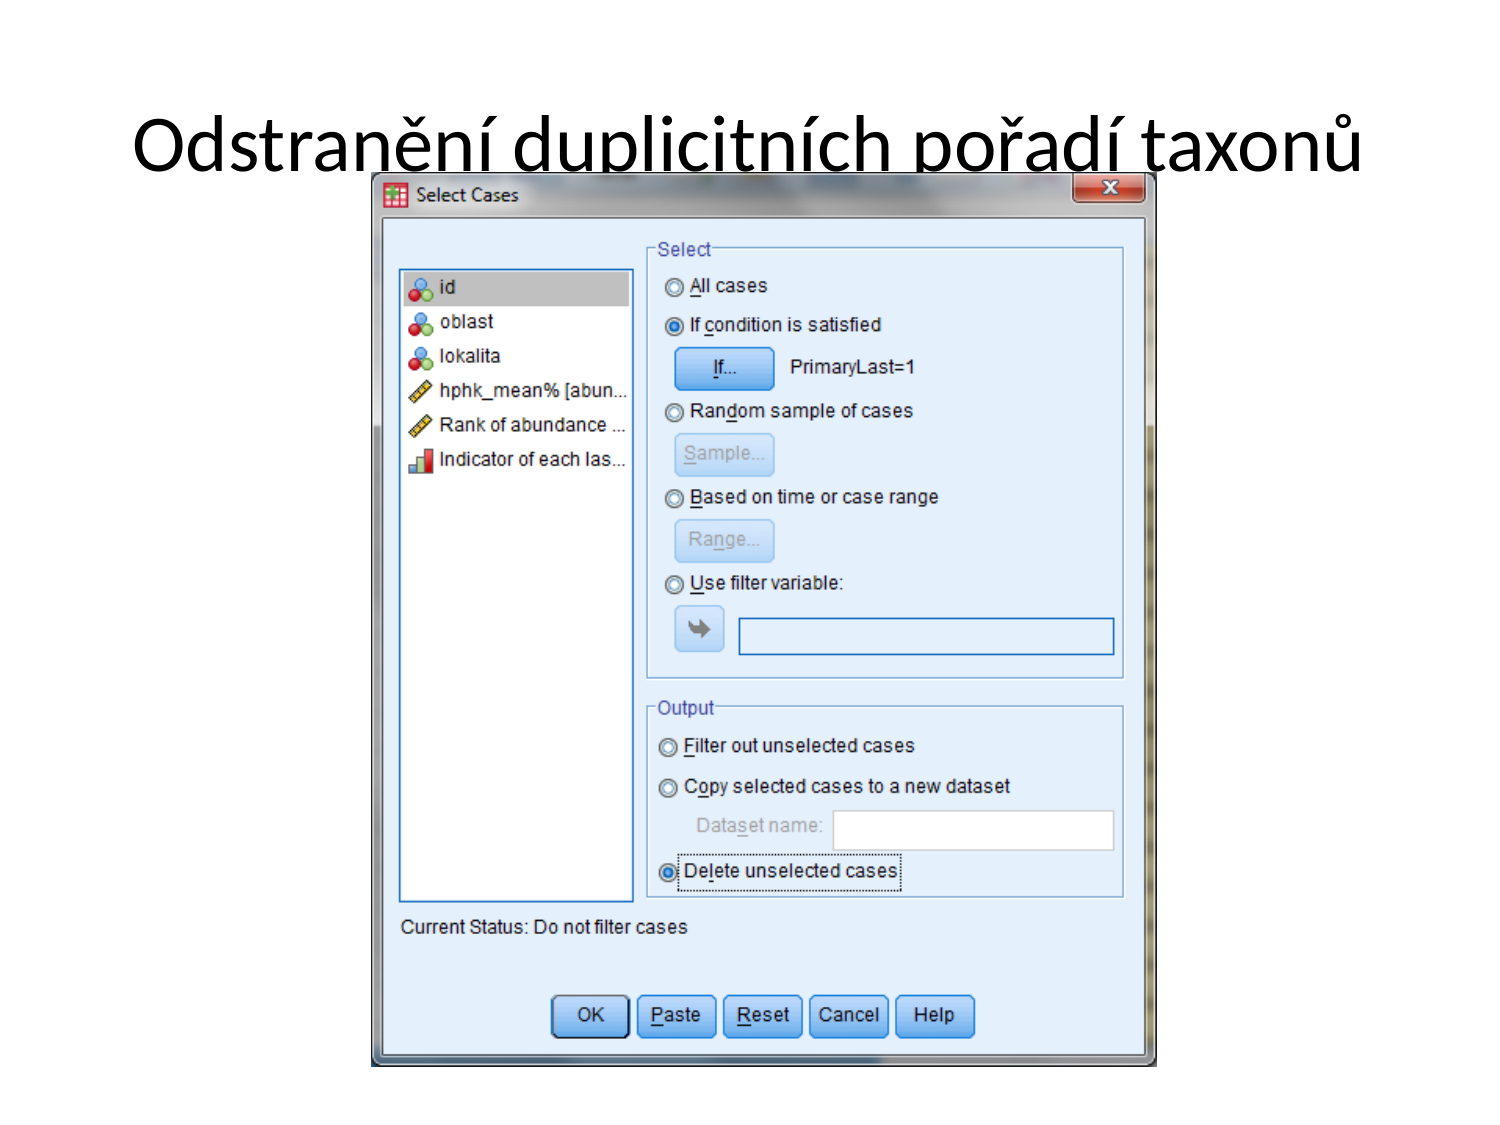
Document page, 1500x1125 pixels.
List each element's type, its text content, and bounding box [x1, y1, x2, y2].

picture [371, 172, 1157, 1067]
title Odstranění duplicitních pořadí taxonů [75, 45, 1425, 233]
